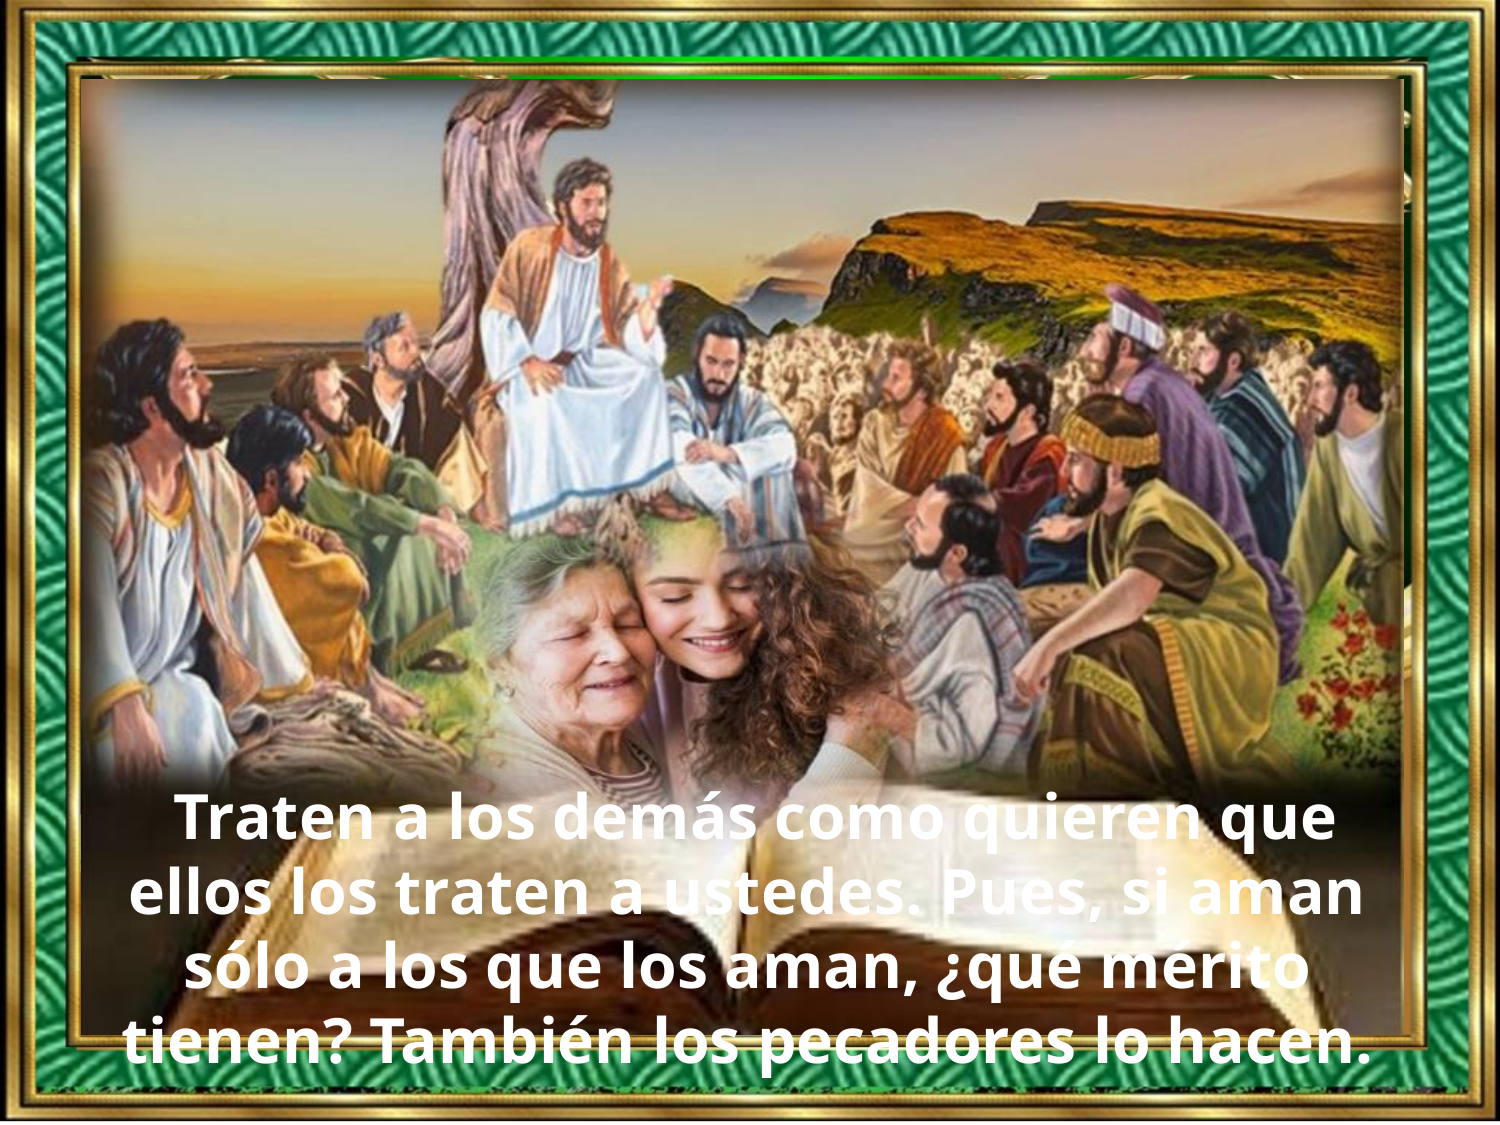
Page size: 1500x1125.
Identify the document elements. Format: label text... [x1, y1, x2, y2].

text_box Traten a los demás como quieren que ellos los traten a ustedes. Pues, si aman sólo a los que los aman, ¿qué mérito tienen? También los pecadores lo hacen. [92, 1043, 1404, 1084]
picture [0, 0, 1500, 1125]
